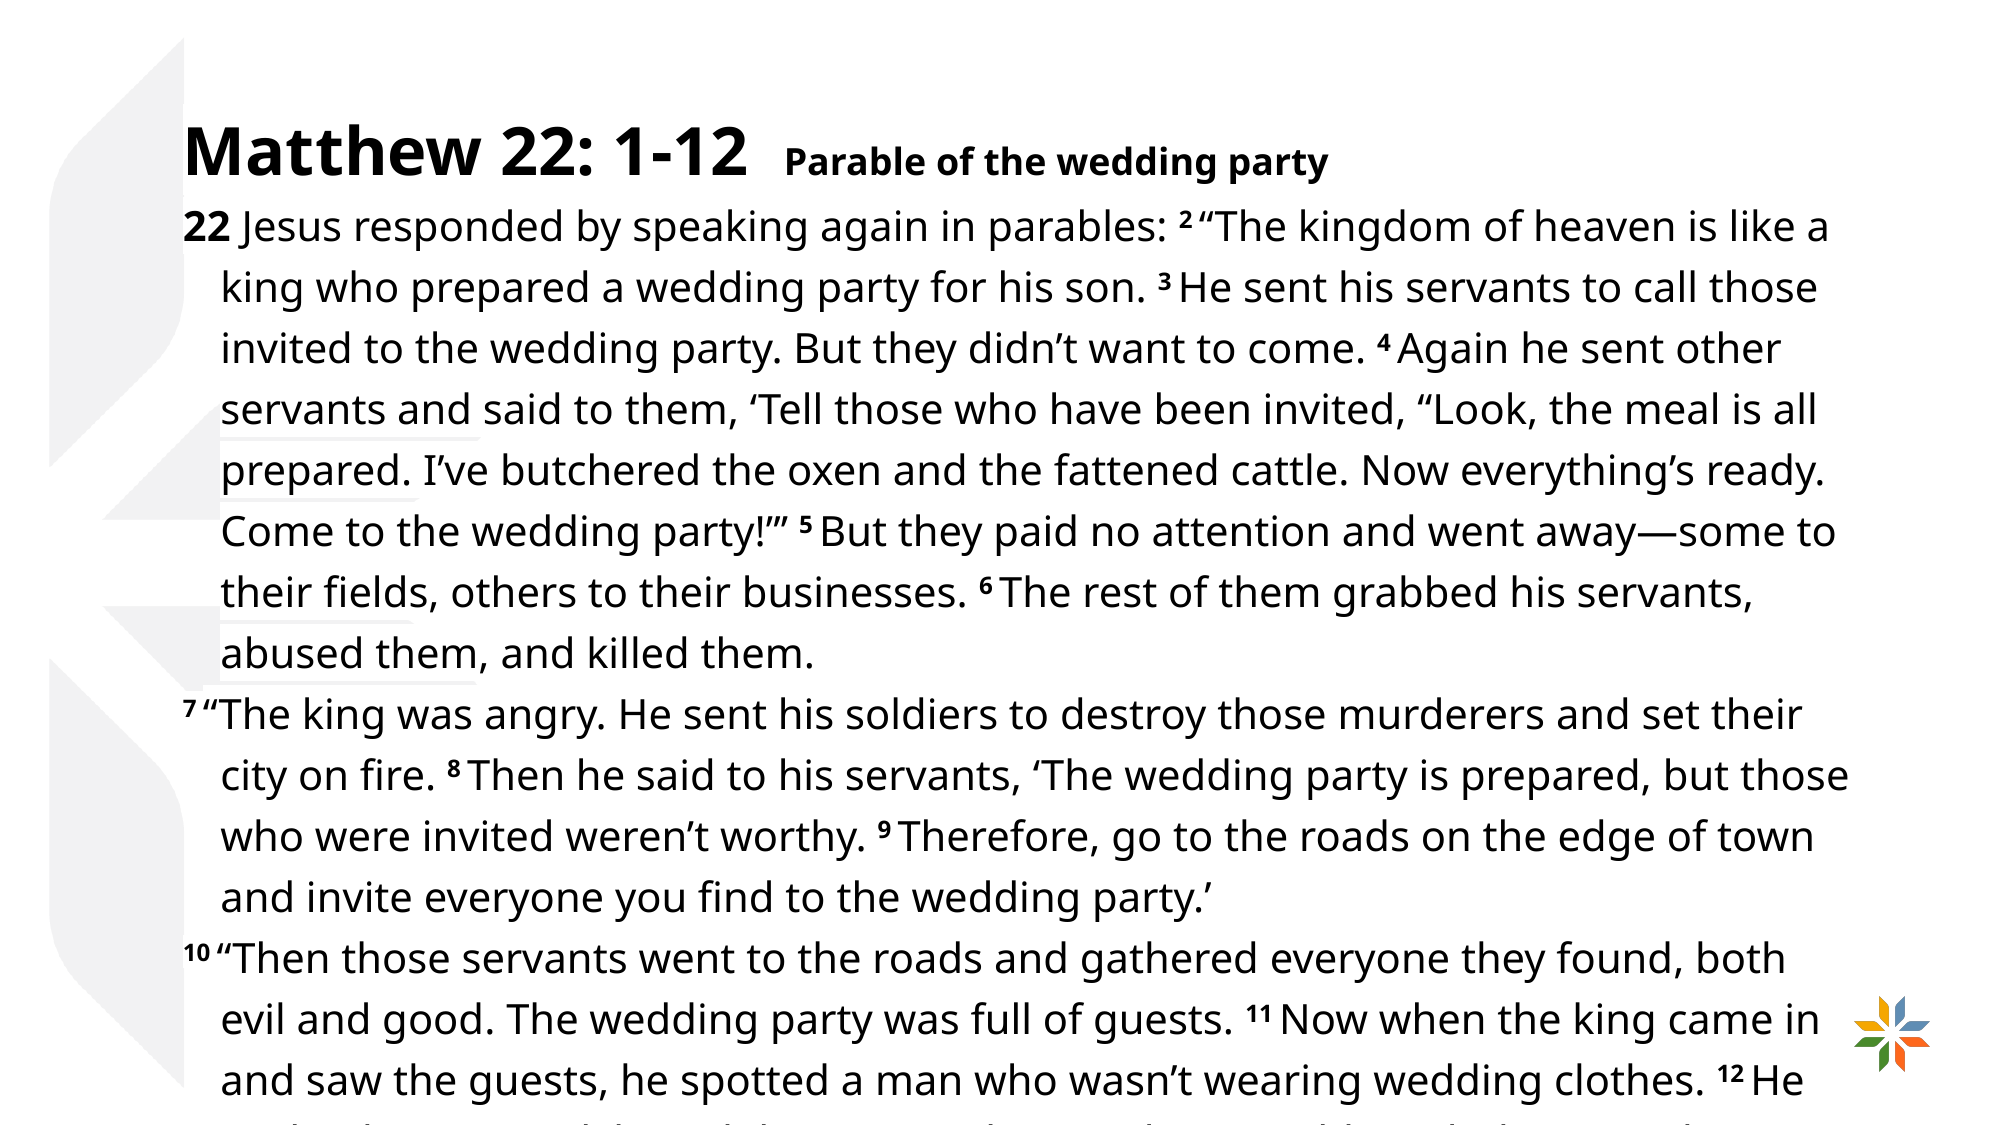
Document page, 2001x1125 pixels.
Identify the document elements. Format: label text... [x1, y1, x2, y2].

picture [1861, 996, 1930, 1072]
list Matthew 22: 1-12 Parable of the wedding party 22 Jesus responded by speaking again in parables: 2 “The kingdom of heaven is like a king who prepared a wedding party for his son. 3 He sent his servants to call those invited to the wedding party. But they didn’t want to come. 4 Again he sent other servants and said to them, ‘Tell those who have been invited, “Look, the meal is all prepared. I’ve butchered the oxen and the fattened cattle. Now everything’s ready. Come to the wedding party!”’ 5 But they paid no attention and went away—some to their fields, others to their businesses. 6 The rest of them grabbed his servants, abused them, and killed them. 7 “The king was angry. He sent his soldiers to destroy those murderers and set their city on fire. 8 Then he said to his servants, ‘The wedding party is prepared, but those who were invited weren’t worthy. 9 Therefore, go to the roads on the edge of town and invite everyone you find to the wedding party.’ 10 “Then those servants went to the roads and gathered everyone they found, both evil and good. The wedding party was full of guests. 11 Now when the king came in and saw the guests, he spotted a man who wasn’t wearing wedding clothes. 12 He said to him, ‘Friend, how did you get in here without wedding clothes?’ But he was speechless. [145, 91, 1861, 1125]
